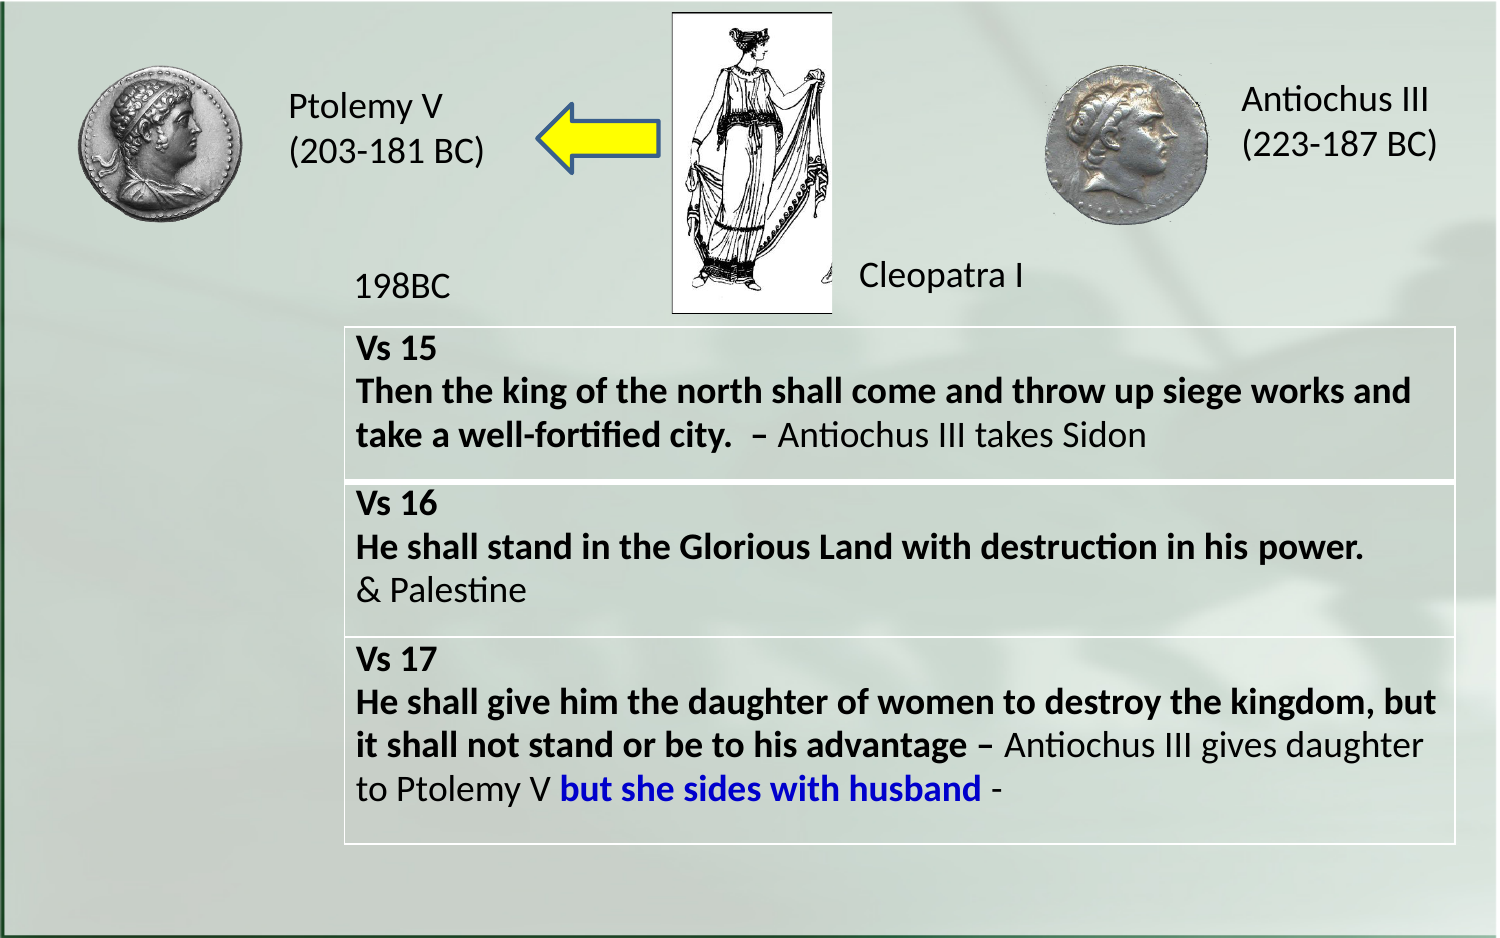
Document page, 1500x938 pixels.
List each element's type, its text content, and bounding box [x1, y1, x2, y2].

table_cell Vs 17 He shall give him the daughter of women to destroy the kingdom, but it shall not stand or be to his advantage – Antiochus III gives daughter to Ptolemy V but she sides with husband - [345, 638, 1454, 843]
text_box 198BC [338, 253, 466, 313]
text_box Ptolemy V (203-181 BC) [273, 74, 501, 179]
table_cell Vs 16 He shall stand in the Glorious Land with destruction in his power. & Palestine [345, 485, 1454, 636]
text_box Cleopatra I [844, 243, 1040, 303]
picture [0, 0, 1500, 938]
text_box Antiochus III (223-187 BC) [1226, 67, 1454, 172]
table_header Vs 15 Then the king of the north shall come and throw up siege works and take a well-fortified city. – Antiochus III takes Sidon [345, 328, 1454, 479]
text_box [535, 101, 661, 176]
